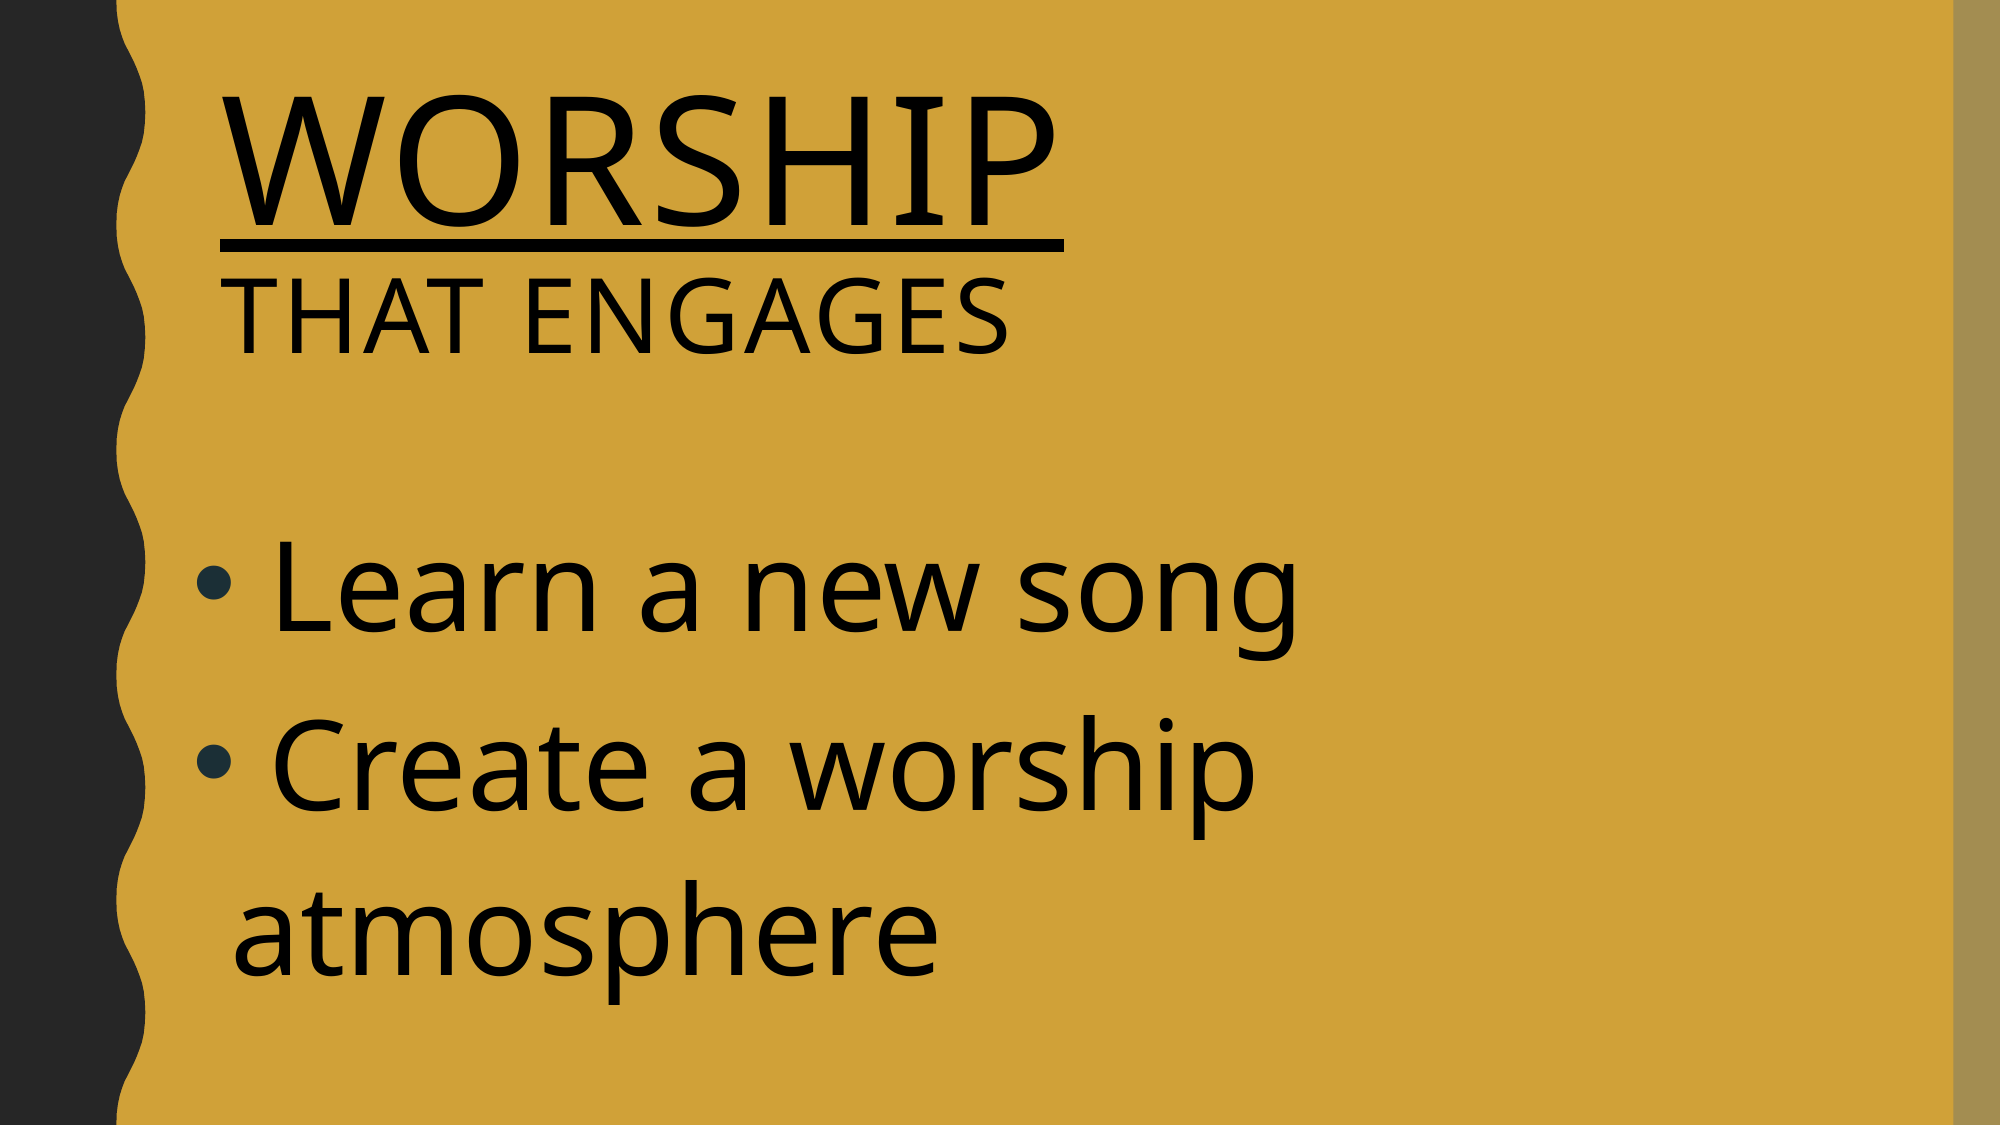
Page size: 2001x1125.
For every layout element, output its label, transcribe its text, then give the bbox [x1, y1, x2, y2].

list Learn a new song Create a worship atmosphere [177, 483, 1848, 1073]
title WORSHIP that ENGAGES [205, 62, 1875, 386]
